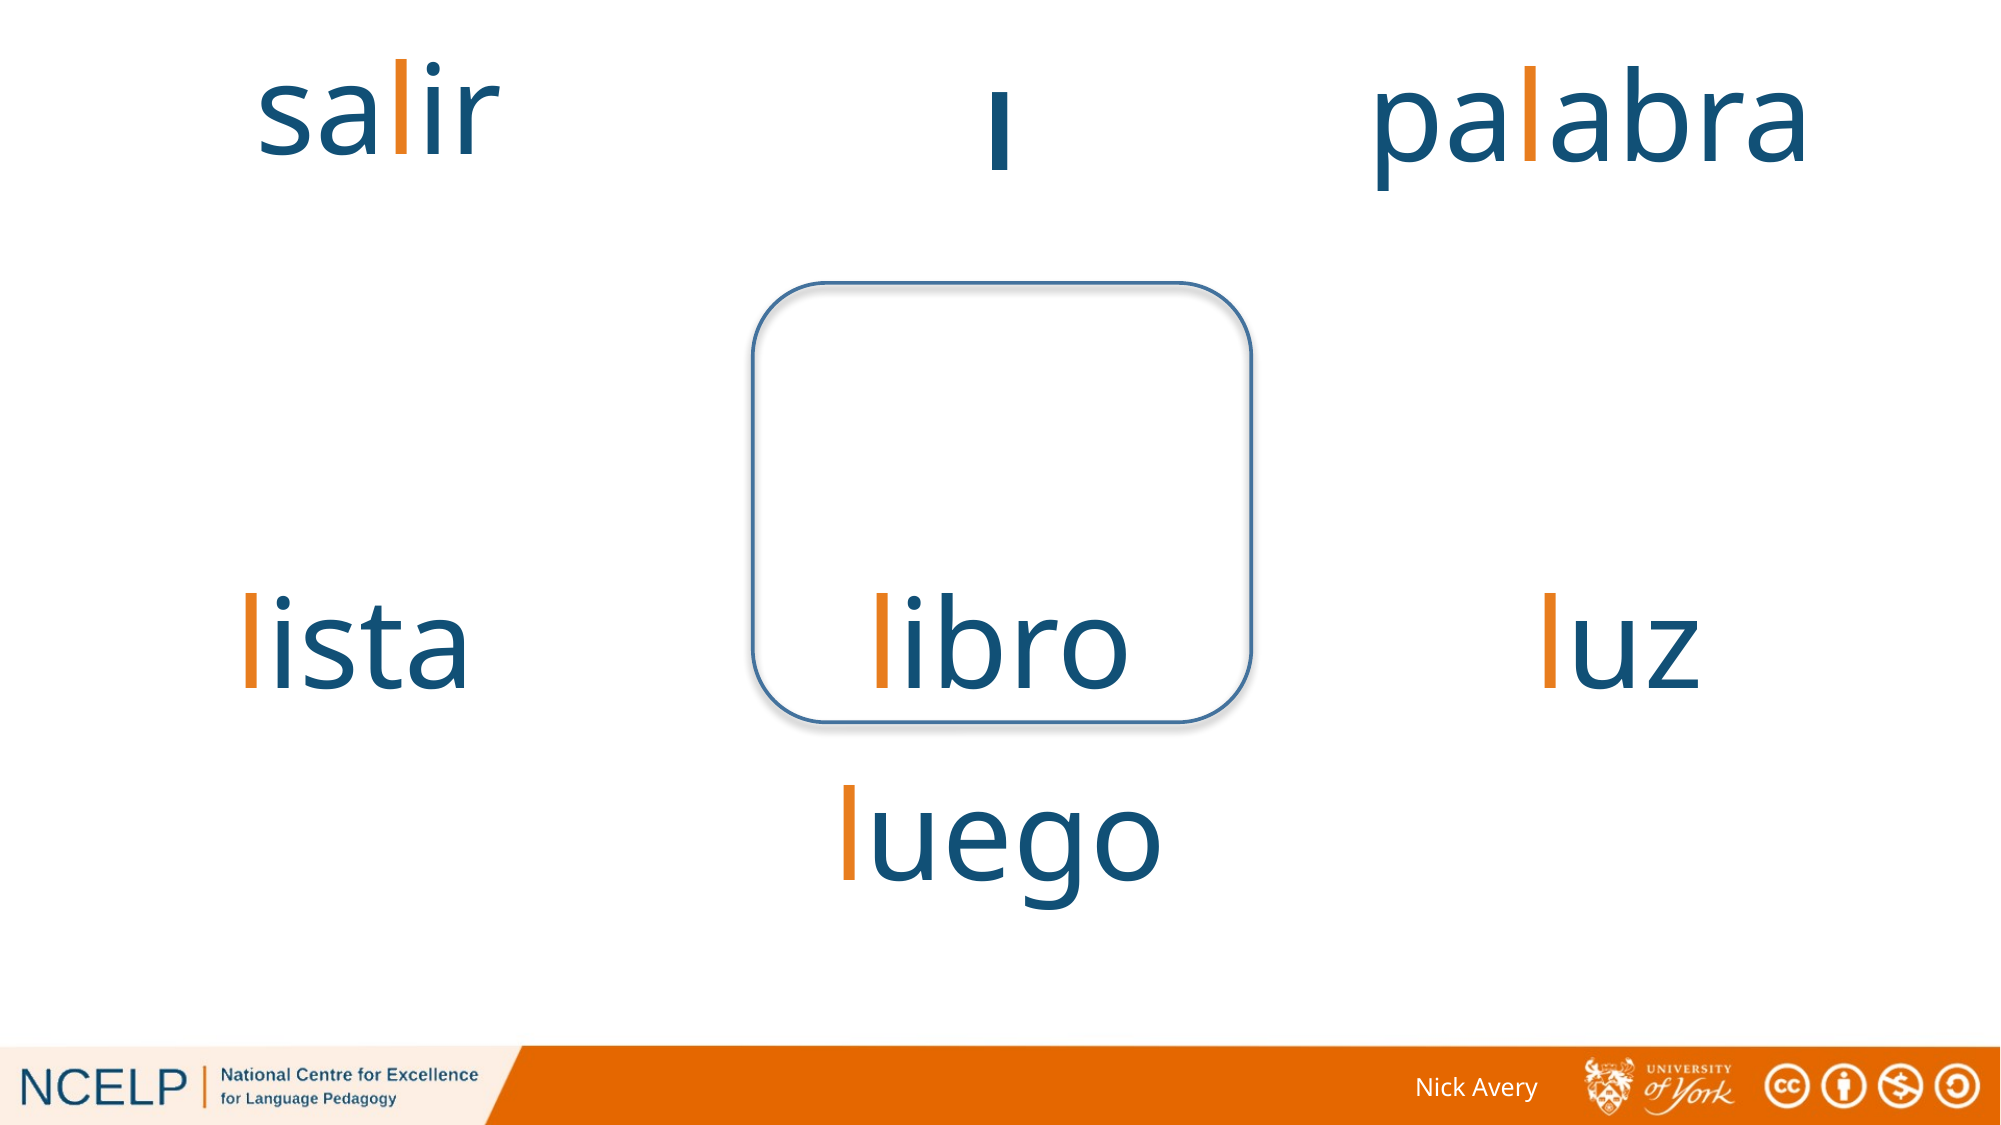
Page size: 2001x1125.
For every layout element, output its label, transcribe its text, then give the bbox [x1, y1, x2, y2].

text_box palabra [1352, 29, 1903, 194]
text_box Nick Avery [1400, 1064, 1967, 1109]
title l [137, 72, 1863, 291]
picture [0, 0, 2001, 1125]
text_box luz [1498, 555, 1739, 721]
text_box salir [240, 21, 532, 187]
text_box [751, 281, 1253, 724]
text_box libro [836, 555, 1164, 721]
text_box luego [771, 748, 1229, 913]
text_box lista [220, 555, 506, 721]
